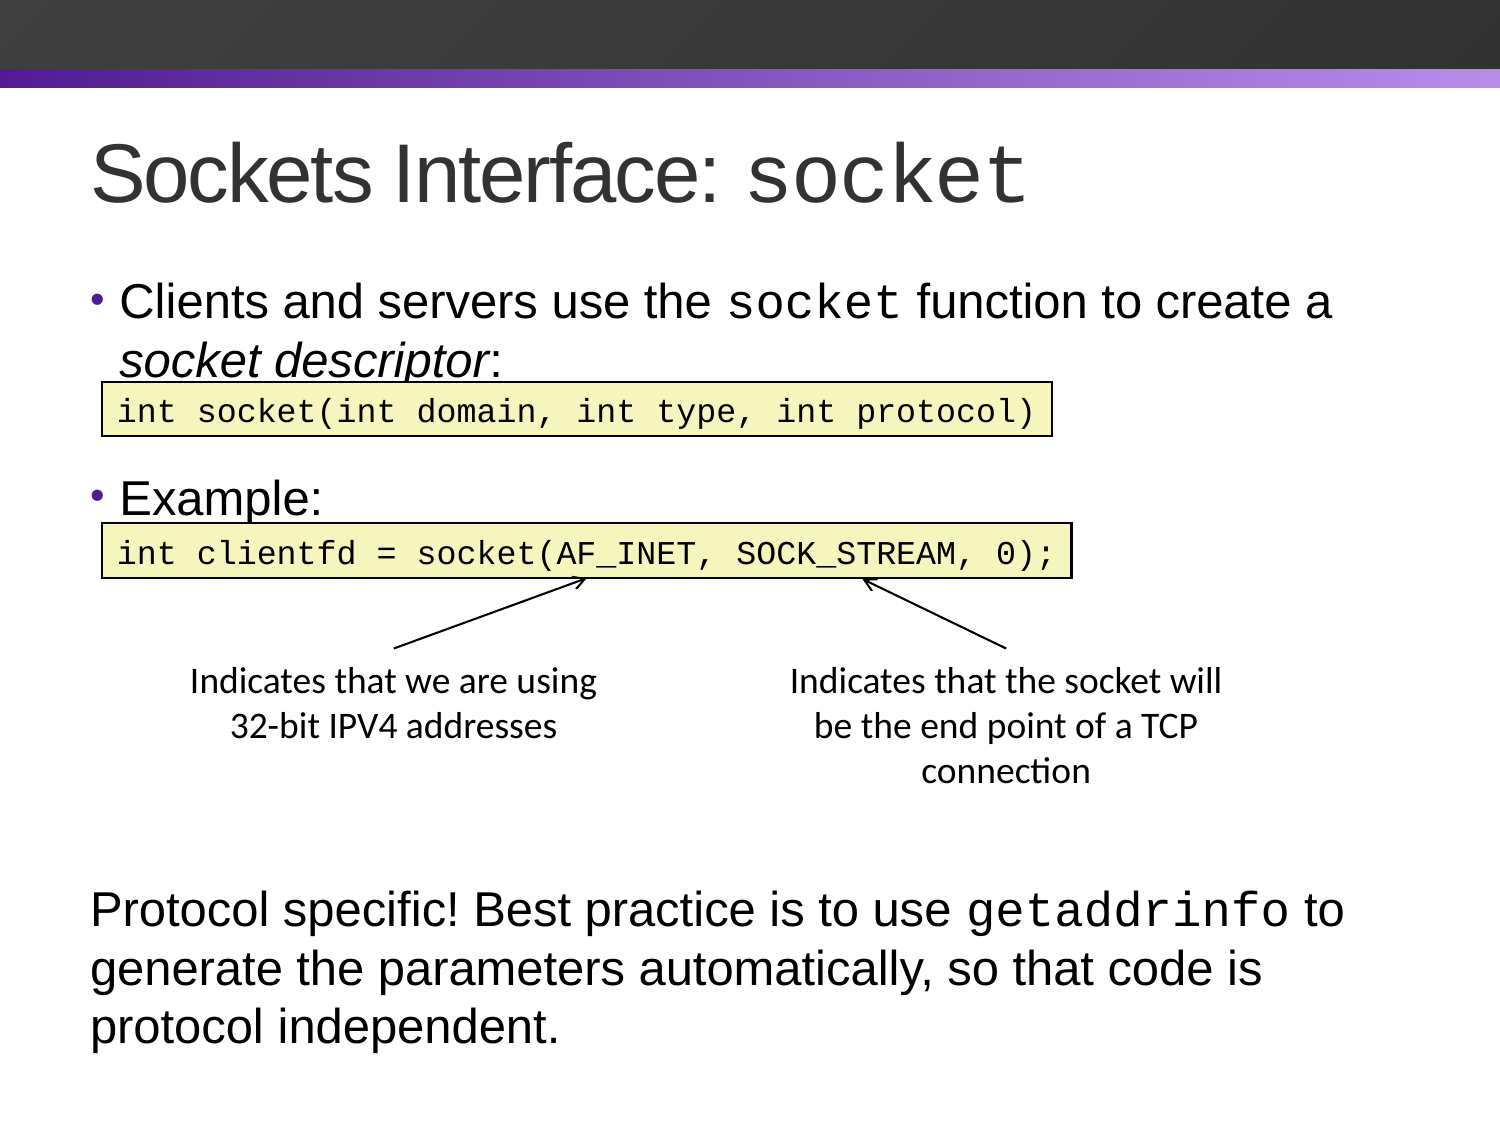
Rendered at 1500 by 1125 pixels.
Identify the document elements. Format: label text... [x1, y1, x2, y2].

list Clients and servers use the socket function to create a socket descriptor: Example: Protocol specific! Best practice is to use getaddrinfo to generate the parameters automatically, so that code is protocol independent. [75, 262, 1425, 1063]
title Sockets Interface: socket [75, 87, 1425, 250]
text_box Indicates that the socket will be the end point of a TCP connection [774, 648, 1238, 799]
text_box int socket(int domain, int type, int protocol) [102, 381, 1052, 437]
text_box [862, 578, 1007, 649]
text_box int clientfd = socket(AF_INET, SOCK_STREAM, 0); [102, 523, 1072, 579]
text_box Indicates that we are using 32-bit IPV4 addresses [162, 648, 625, 754]
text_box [393, 578, 587, 649]
